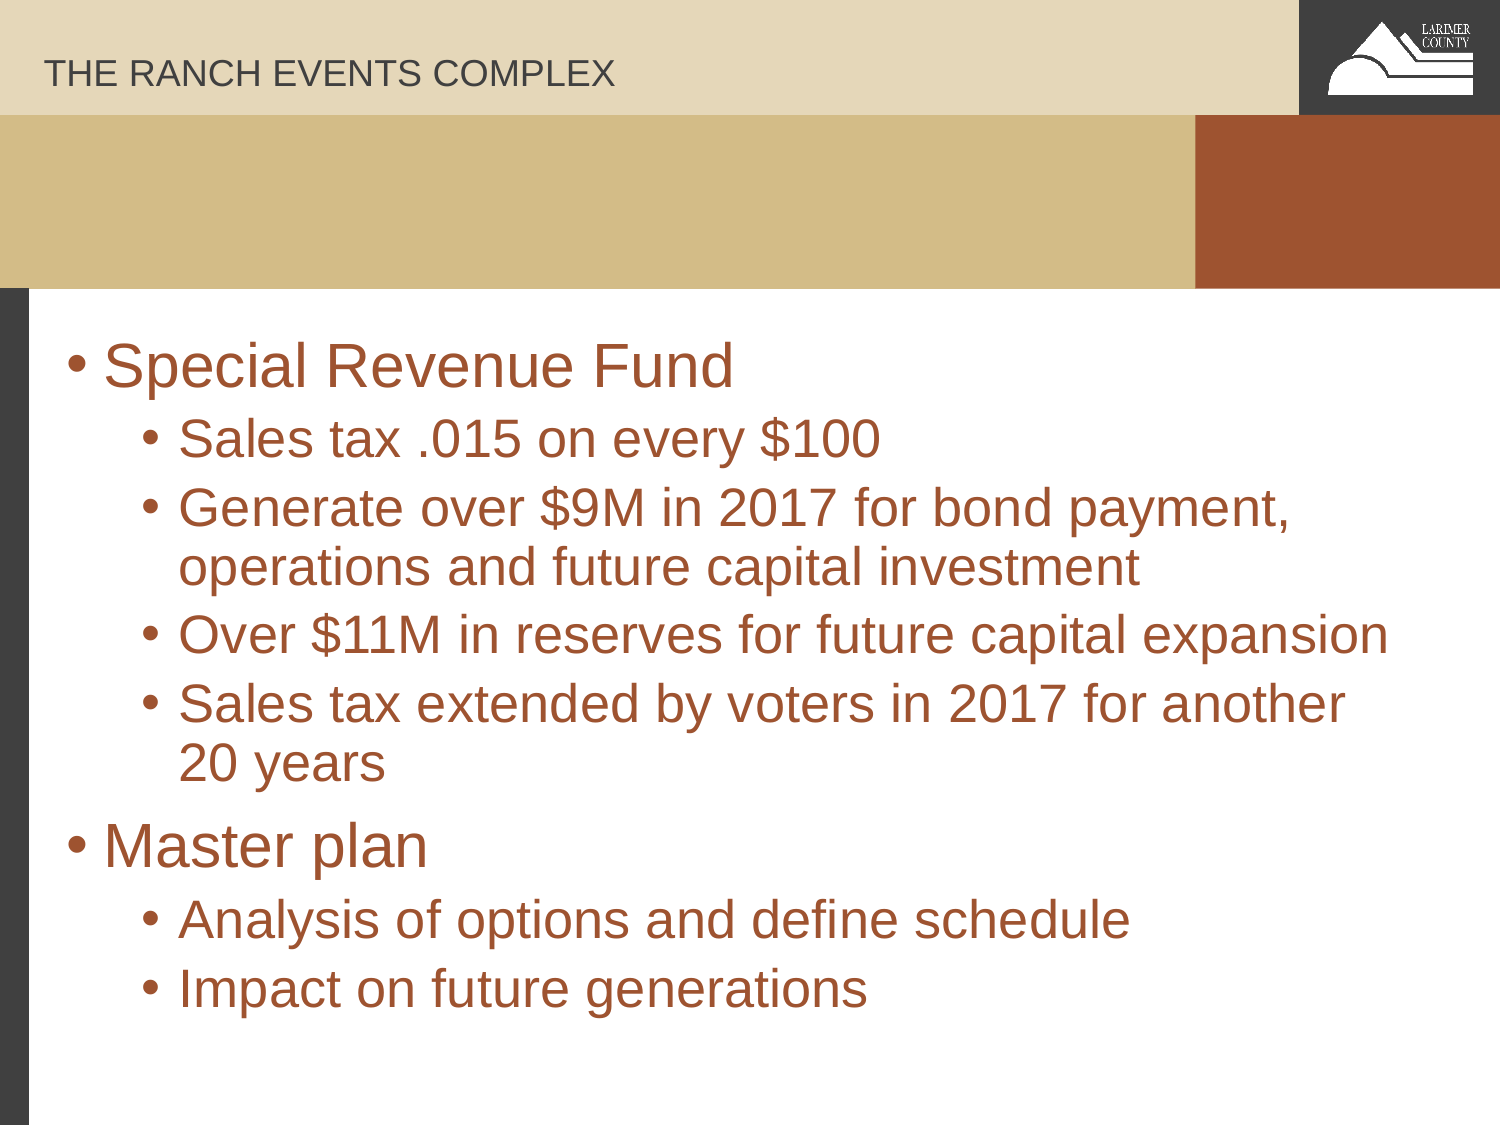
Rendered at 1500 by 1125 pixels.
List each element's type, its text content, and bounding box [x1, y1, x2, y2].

text_box [1036, 325, 1461, 1092]
text_box Special Revenue Fund Sales tax .015 on every $100 Generate over $9M in 2017 for bond payment, operations and future capital investment Over $11M in reserves for future capital expansion Sales tax extended by voters in 2017 for another 20 years Master plan Analysis of options and define schedule Impact on future generations [51, 325, 1036, 1092]
text_box [1195, 114, 1500, 289]
text_box [0, 0, 1299, 115]
text_box [0, 288, 29, 1125]
text_box The ranch events complex [28, 41, 1214, 102]
text_box [0, 115, 1195, 289]
picture [1328, 21, 1473, 95]
text_box [549, 323, 974, 1090]
text_box [1299, 0, 1500, 114]
